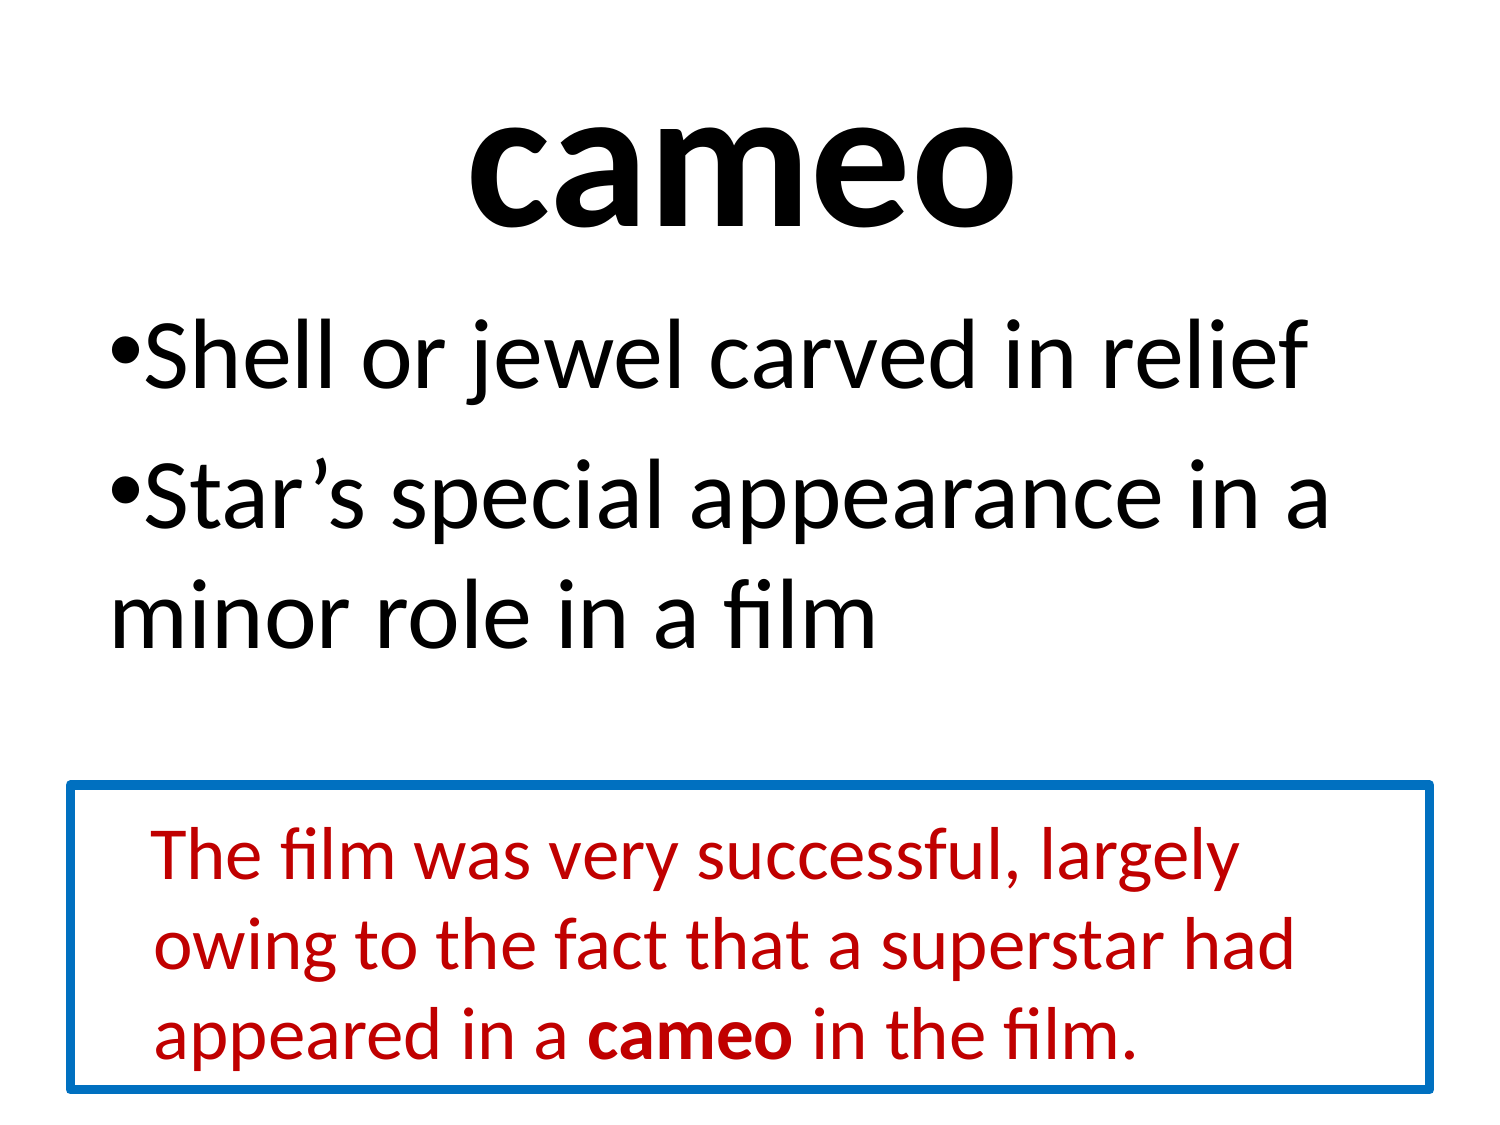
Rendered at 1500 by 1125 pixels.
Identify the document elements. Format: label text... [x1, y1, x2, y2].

title cameo [93, 46, 1393, 247]
subtitle Shell or jewel carved in relief Star’s special appearance in a minor role in a film [93, 281, 1407, 668]
list The film was very successful, largely owing to the fact that a superstar had appeared in a cameo in the film. [82, 796, 1418, 1067]
